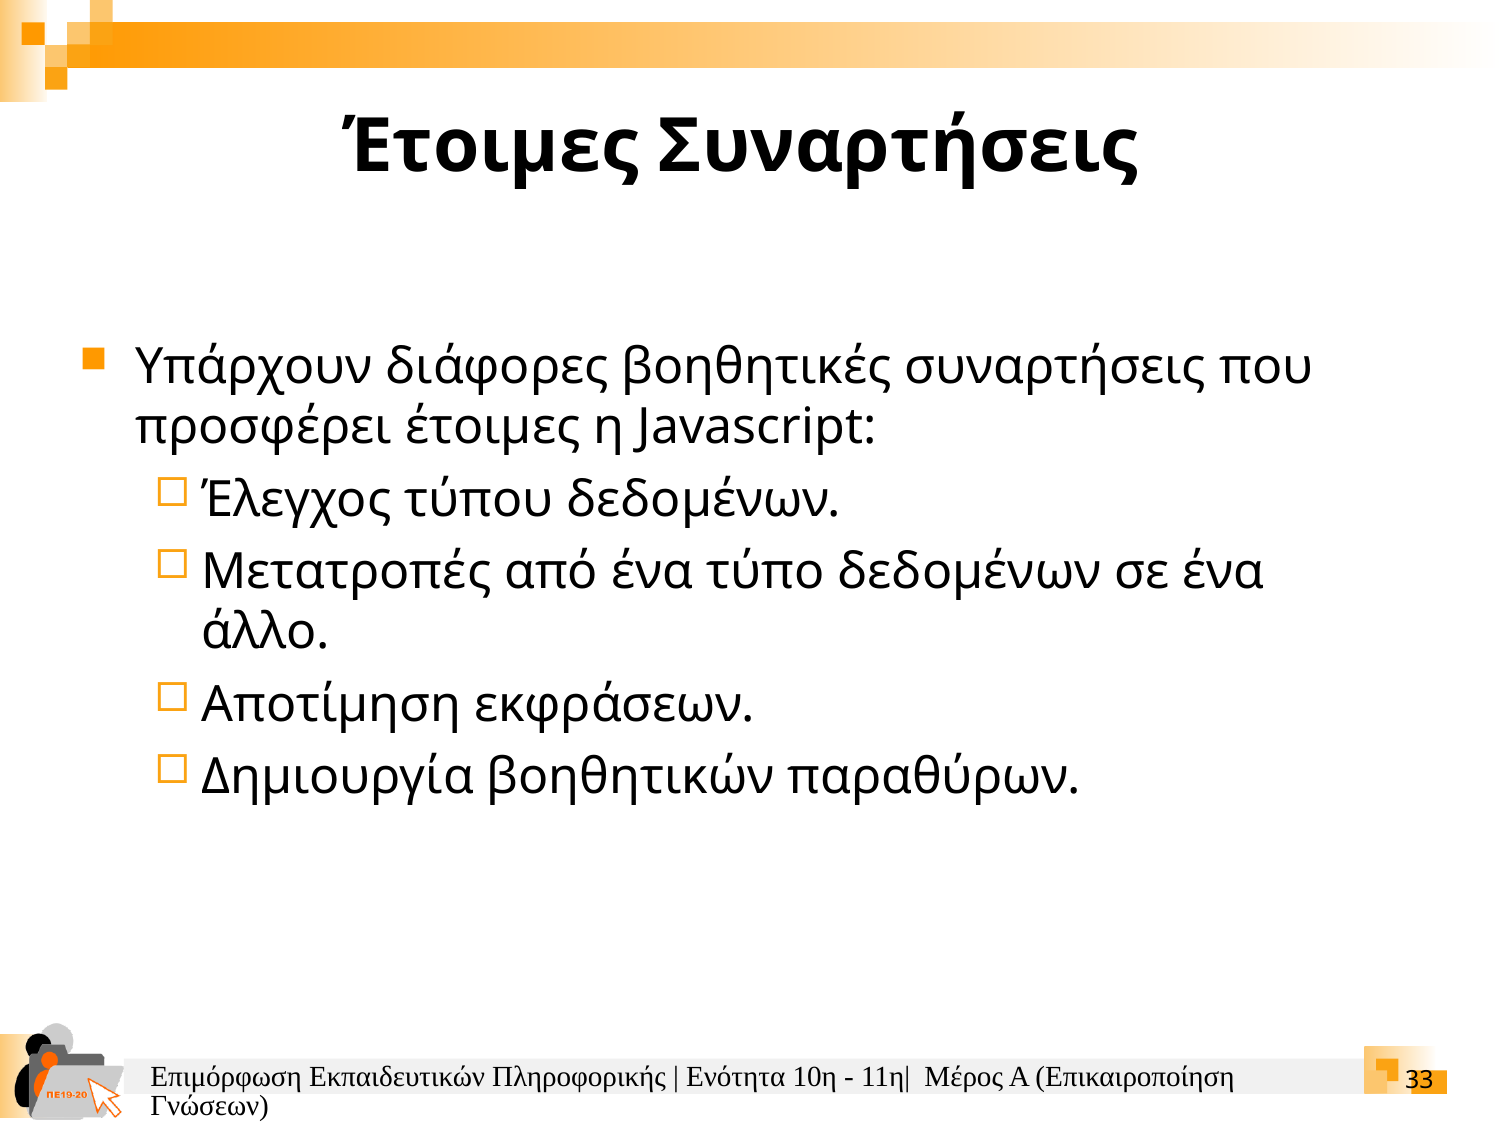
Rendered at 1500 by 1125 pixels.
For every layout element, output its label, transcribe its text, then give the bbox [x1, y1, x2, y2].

slide_number 33 [1293, 1030, 1449, 1106]
picture [11, 1023, 124, 1120]
title Έτοιμες Συναρτήσεις [74, 74, 1426, 209]
footer Επιμόρφωση Εκπαιδευτικών Πληροφορικής | Ενότητα 10η - 11η| Μέρος Α (Επικαιροποίηση Γνώσεων) [135, 1024, 1270, 1100]
list Υπάρχουν διάφορες βοηθητικές συναρτήσεις που προσφέρει έτοιμες η Javascript: Έλεγχος τύπου δεδομένων. Μετατροπές από ένα τύπο δεδομένων σε ένα άλλο. Αποτίμηση εκφράσεων. Δημιουργία βοηθητικών παραθύρων. [64, 326, 1416, 870]
